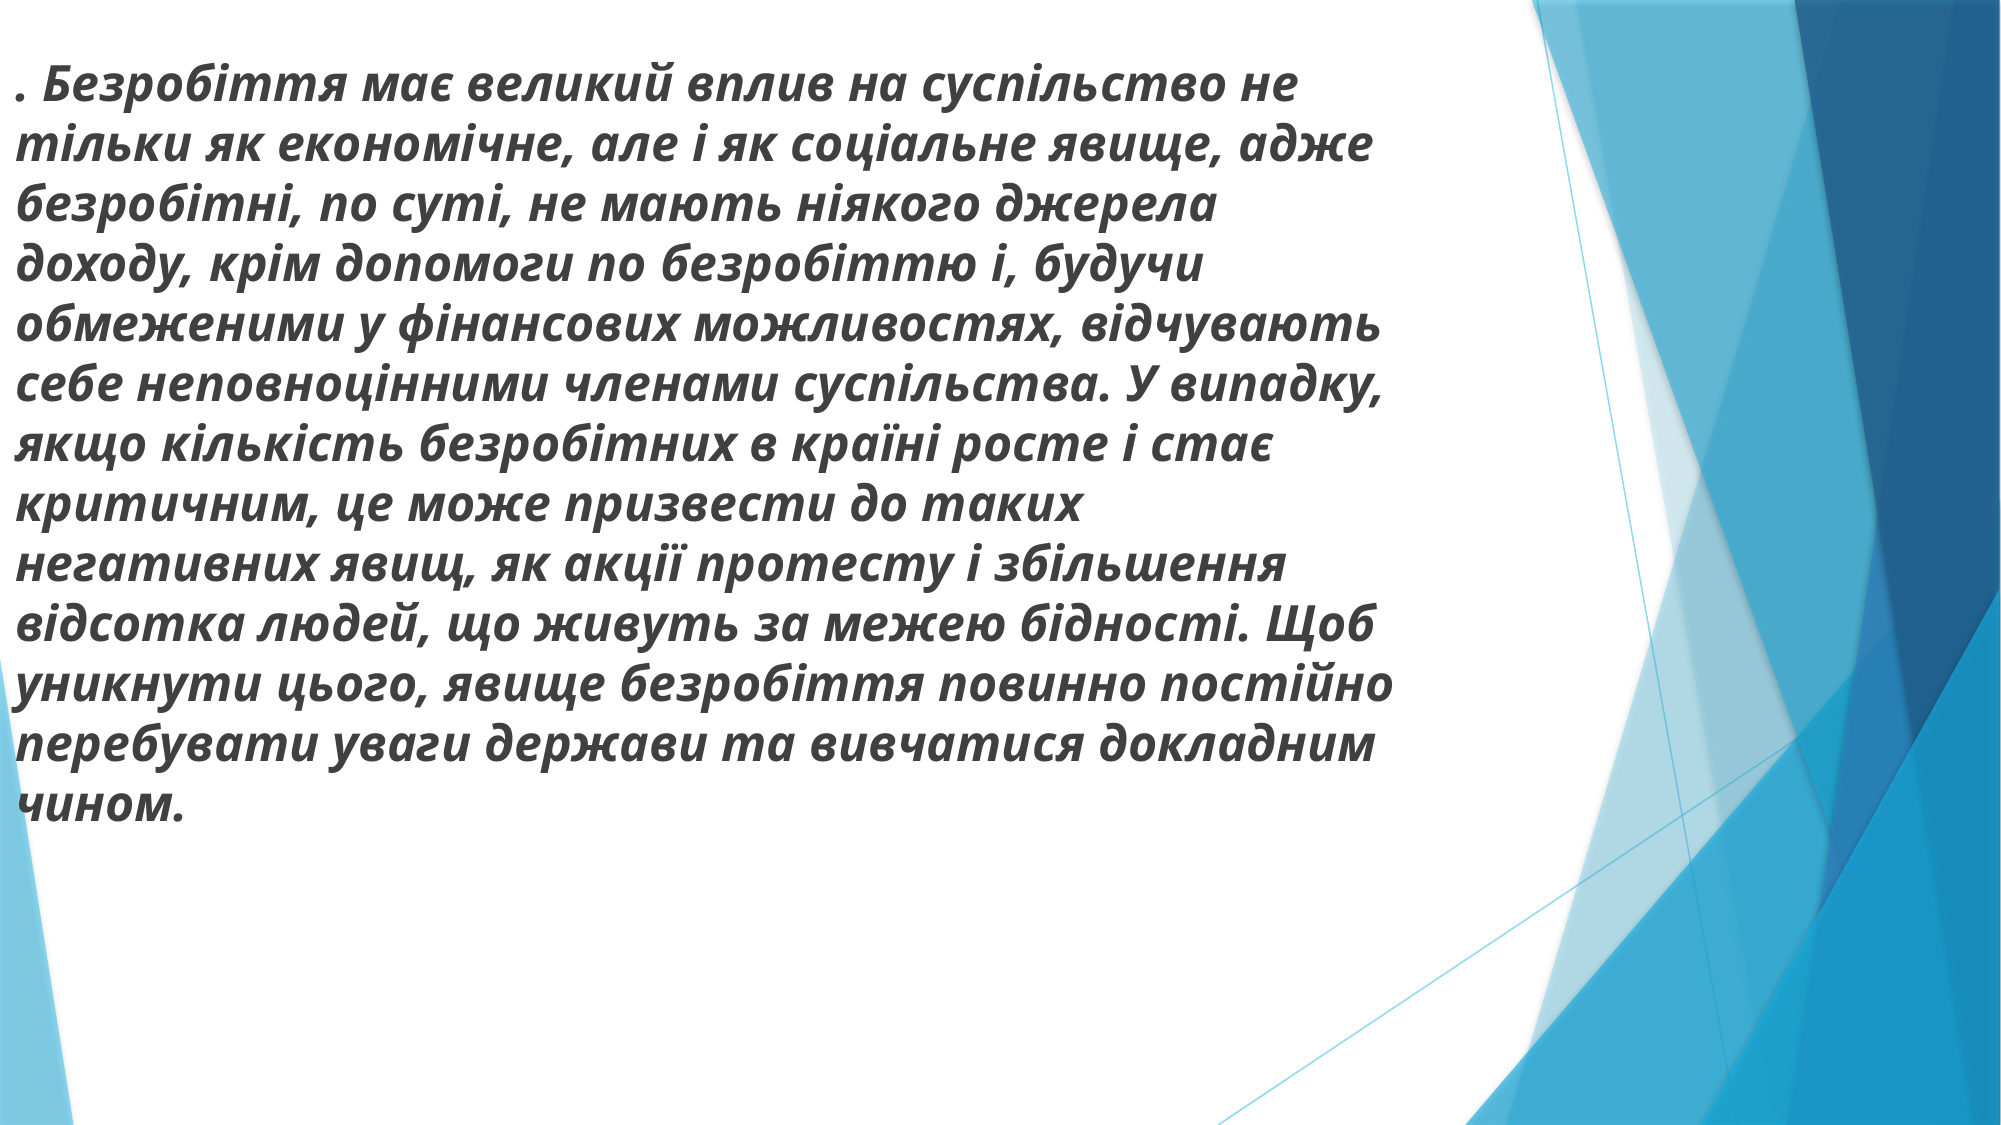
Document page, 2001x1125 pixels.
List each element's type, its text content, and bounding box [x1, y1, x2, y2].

list . Безробіття має великий вплив на суспільство не тільки як економічне, але і як соціальне явище, адже безробітні, по суті, не мають ніякого джерела доходу, крім допомоги по безробіттю і, будучи обмеженими у фінансових можливостях, відчувають себе неповноцінними членами суспільства. У випадку, якщо кількість безробітних в країні росте і стає критичним, це може призвести до таких негативних явищ, як акції протесту і збільшення відсотка людей, що живуть за межею бідності. Щоб уникнути цього, явище безробіття повинно постійно перебувати уваги держави та вивчатися докладним чином. [0, 43, 1411, 818]
